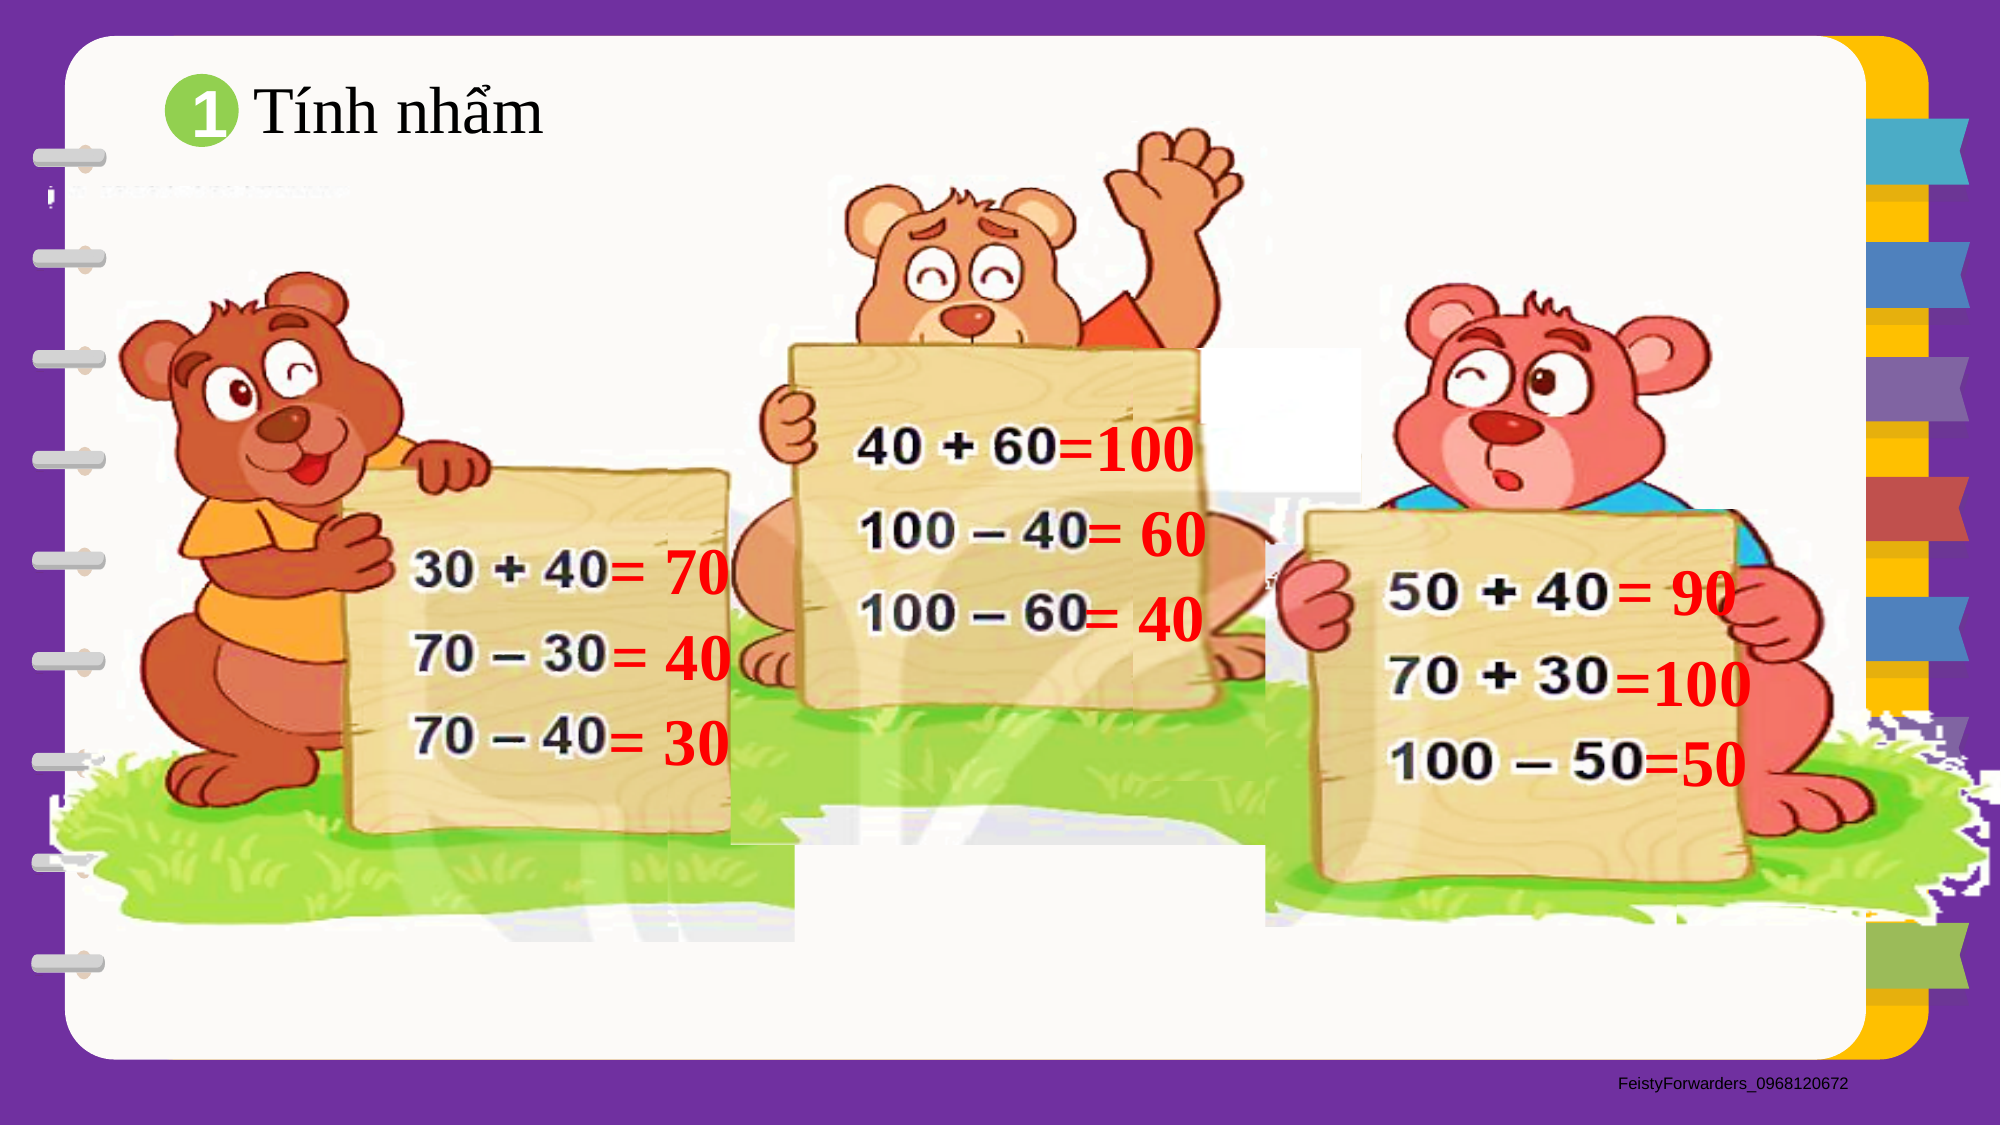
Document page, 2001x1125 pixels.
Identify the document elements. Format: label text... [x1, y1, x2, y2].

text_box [730, 117, 1362, 845]
text_box Tính nhẩm [238, 59, 561, 154]
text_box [1265, 187, 2000, 927]
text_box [47, 185, 795, 942]
text_box 1 [164, 73, 238, 147]
